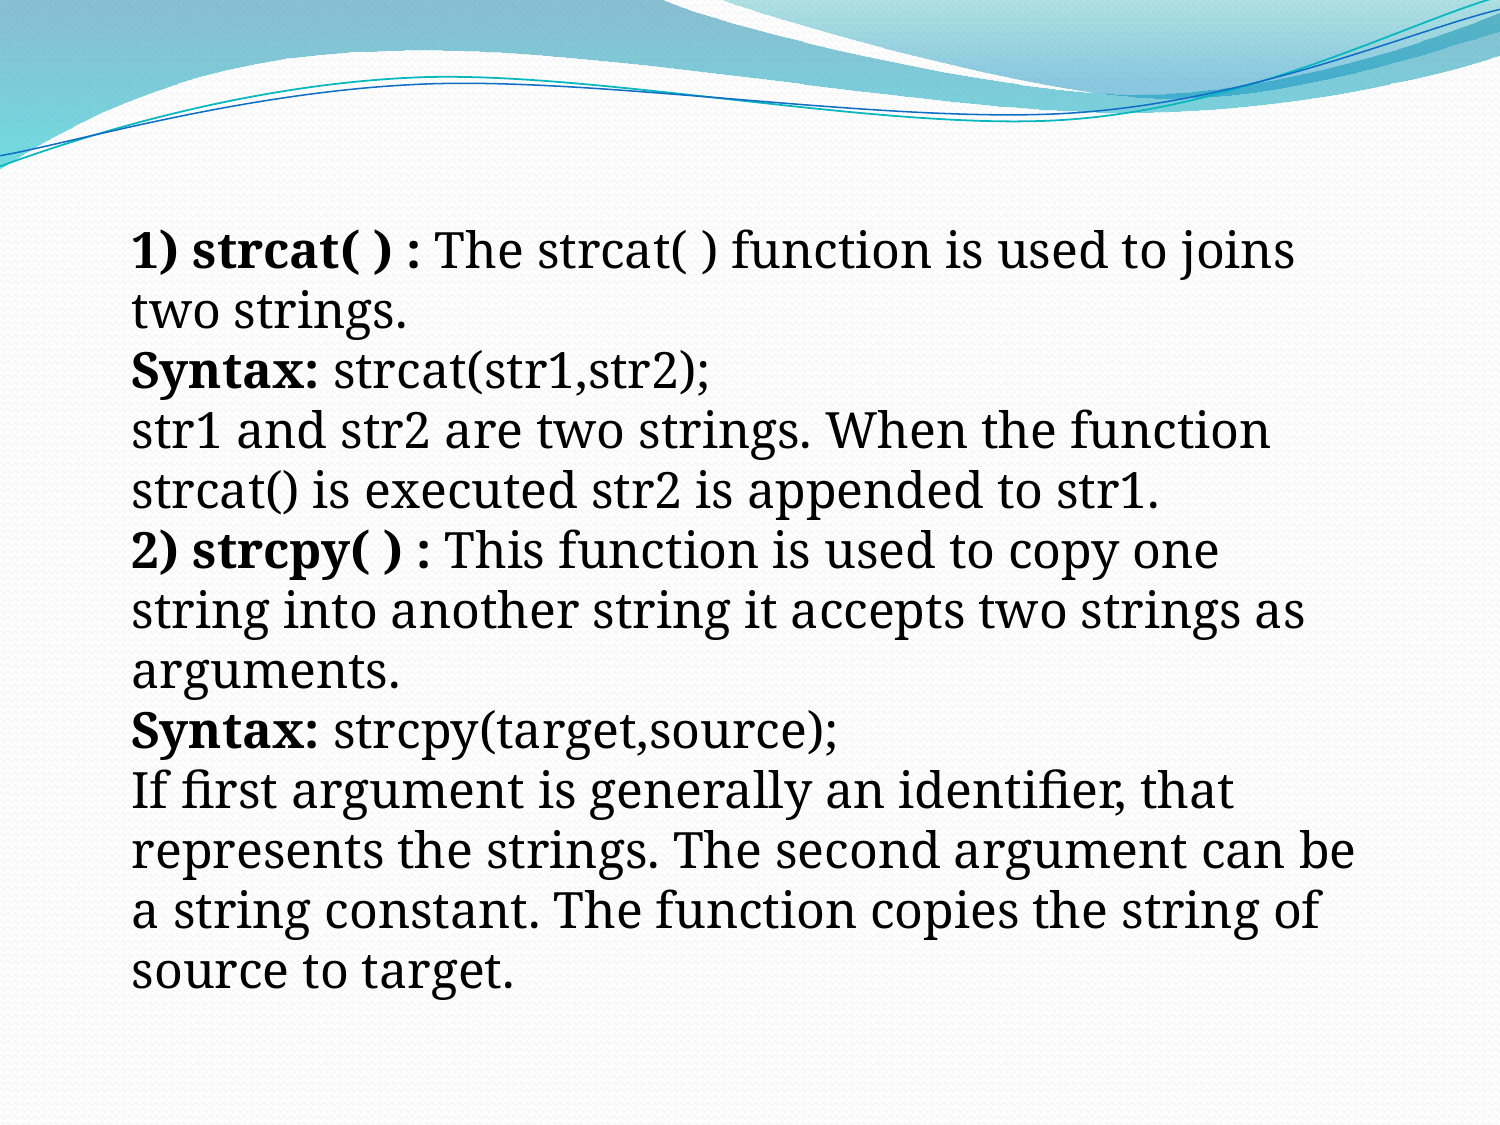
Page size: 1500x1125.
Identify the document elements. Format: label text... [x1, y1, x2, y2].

text_box 1) strcat( ) : The strcat( ) function is used to joins two strings. Syntax: strcat(str1,str2); str1 and str2 are two strings. When the function strcat() is executed str2 is appended to str1. 2) strcpy( ) : This function is used to copy one string into another string it accepts two strings as arguments. Syntax: strcpy(target,source); If first argument is generally an identifier, that represents the strings. The second argument can be a string constant. The function copies the string of source to target. [117, 210, 1383, 1006]
